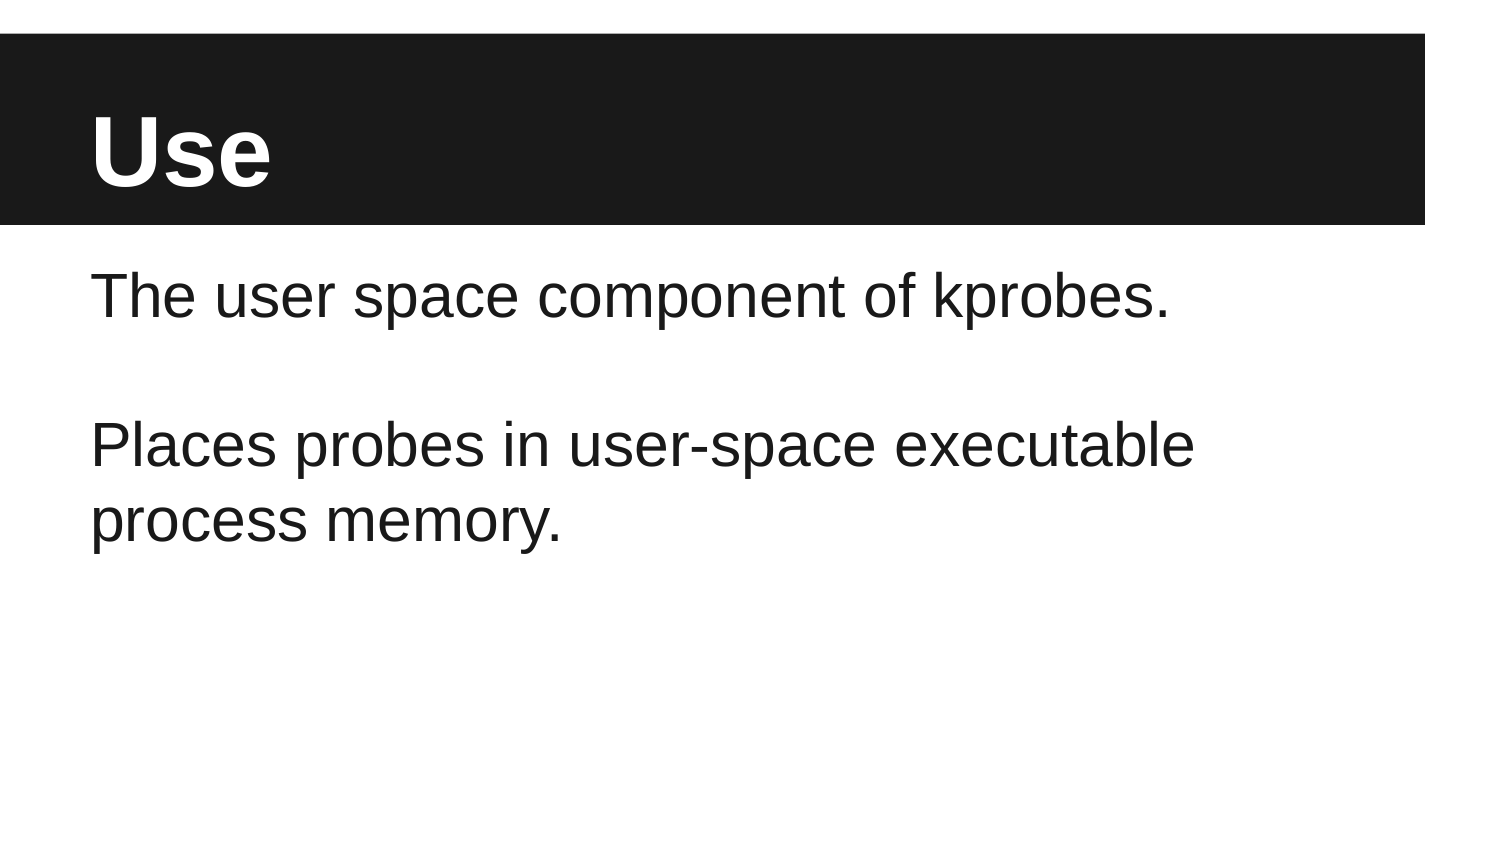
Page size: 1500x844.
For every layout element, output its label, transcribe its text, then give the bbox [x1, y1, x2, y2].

title Use [75, 33, 1425, 221]
list The user space component of kprobes. Places probes in user-space executable process memory. [75, 239, 1425, 808]
